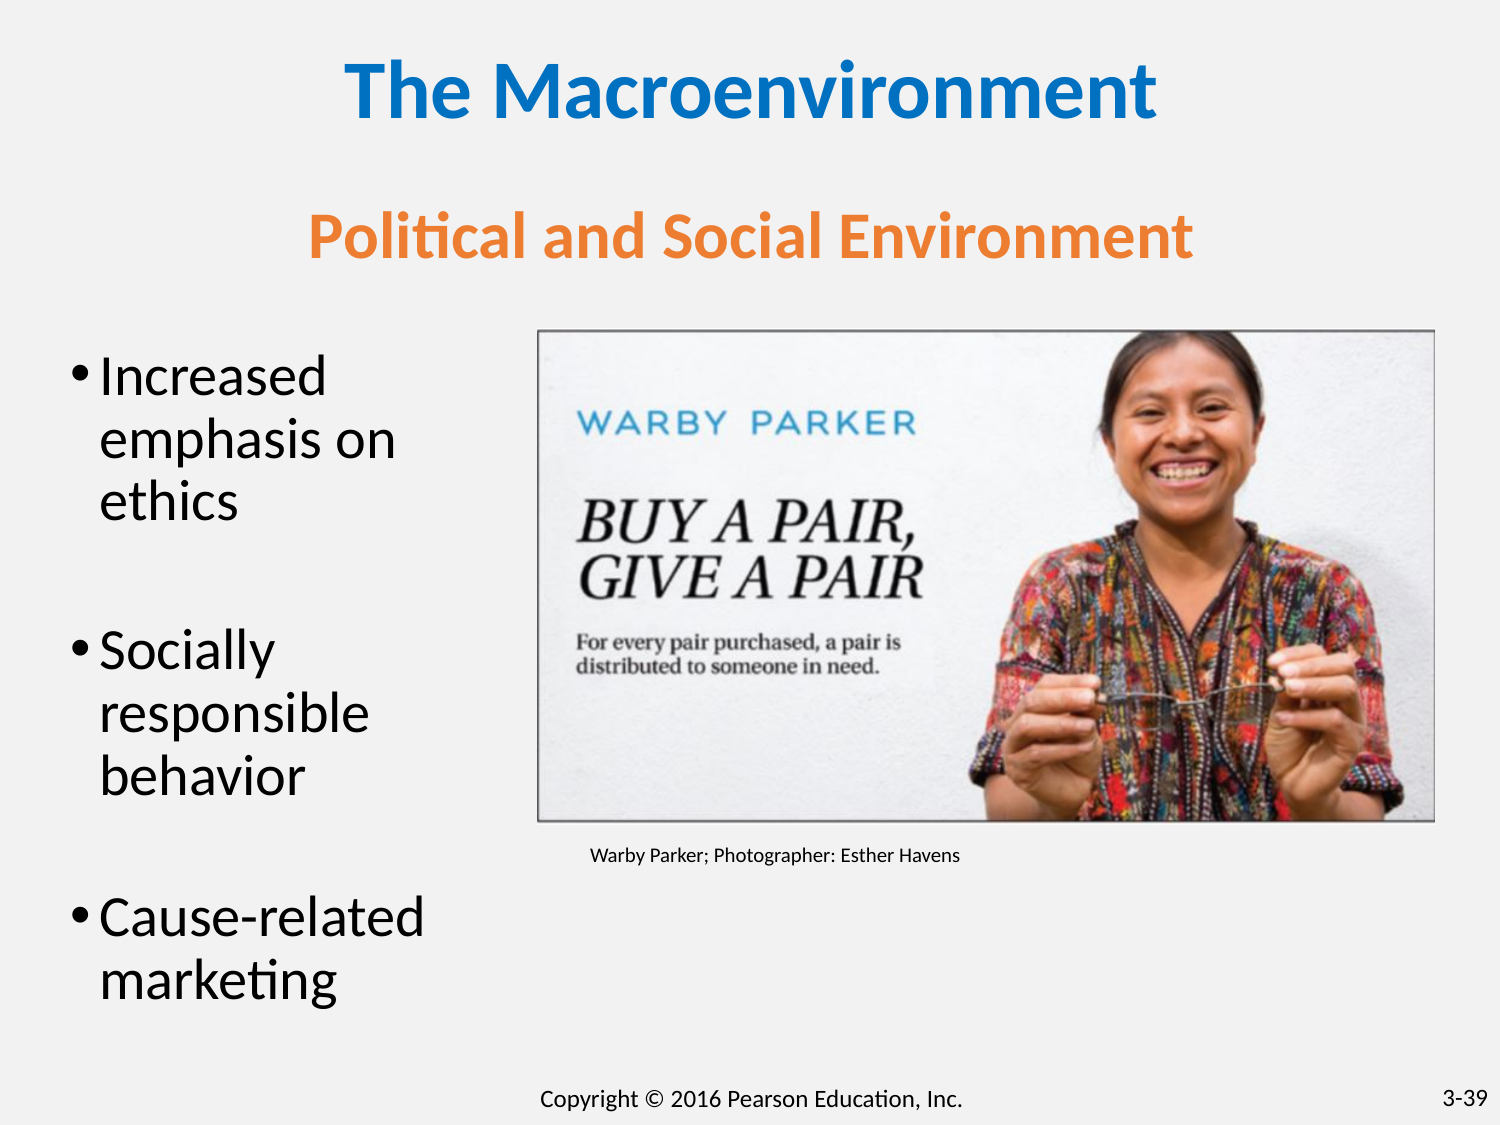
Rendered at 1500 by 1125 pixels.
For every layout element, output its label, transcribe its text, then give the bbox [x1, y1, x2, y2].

list Increased emphasis on ethics Socially responsible behavior Cause-related marketing [0, 337, 450, 1025]
text_box Copyright © 2016 Pearson Education, Inc. [377, 1074, 1128, 1120]
picture [537, 328, 1435, 826]
title The Macroenvironment [105, 42, 1399, 141]
list Political and Social Environment [164, 193, 1340, 256]
text_box 3-39 [1426, 1073, 1500, 1119]
text_box Warby Parker; Photographer: Esther Havens [575, 834, 1375, 875]
